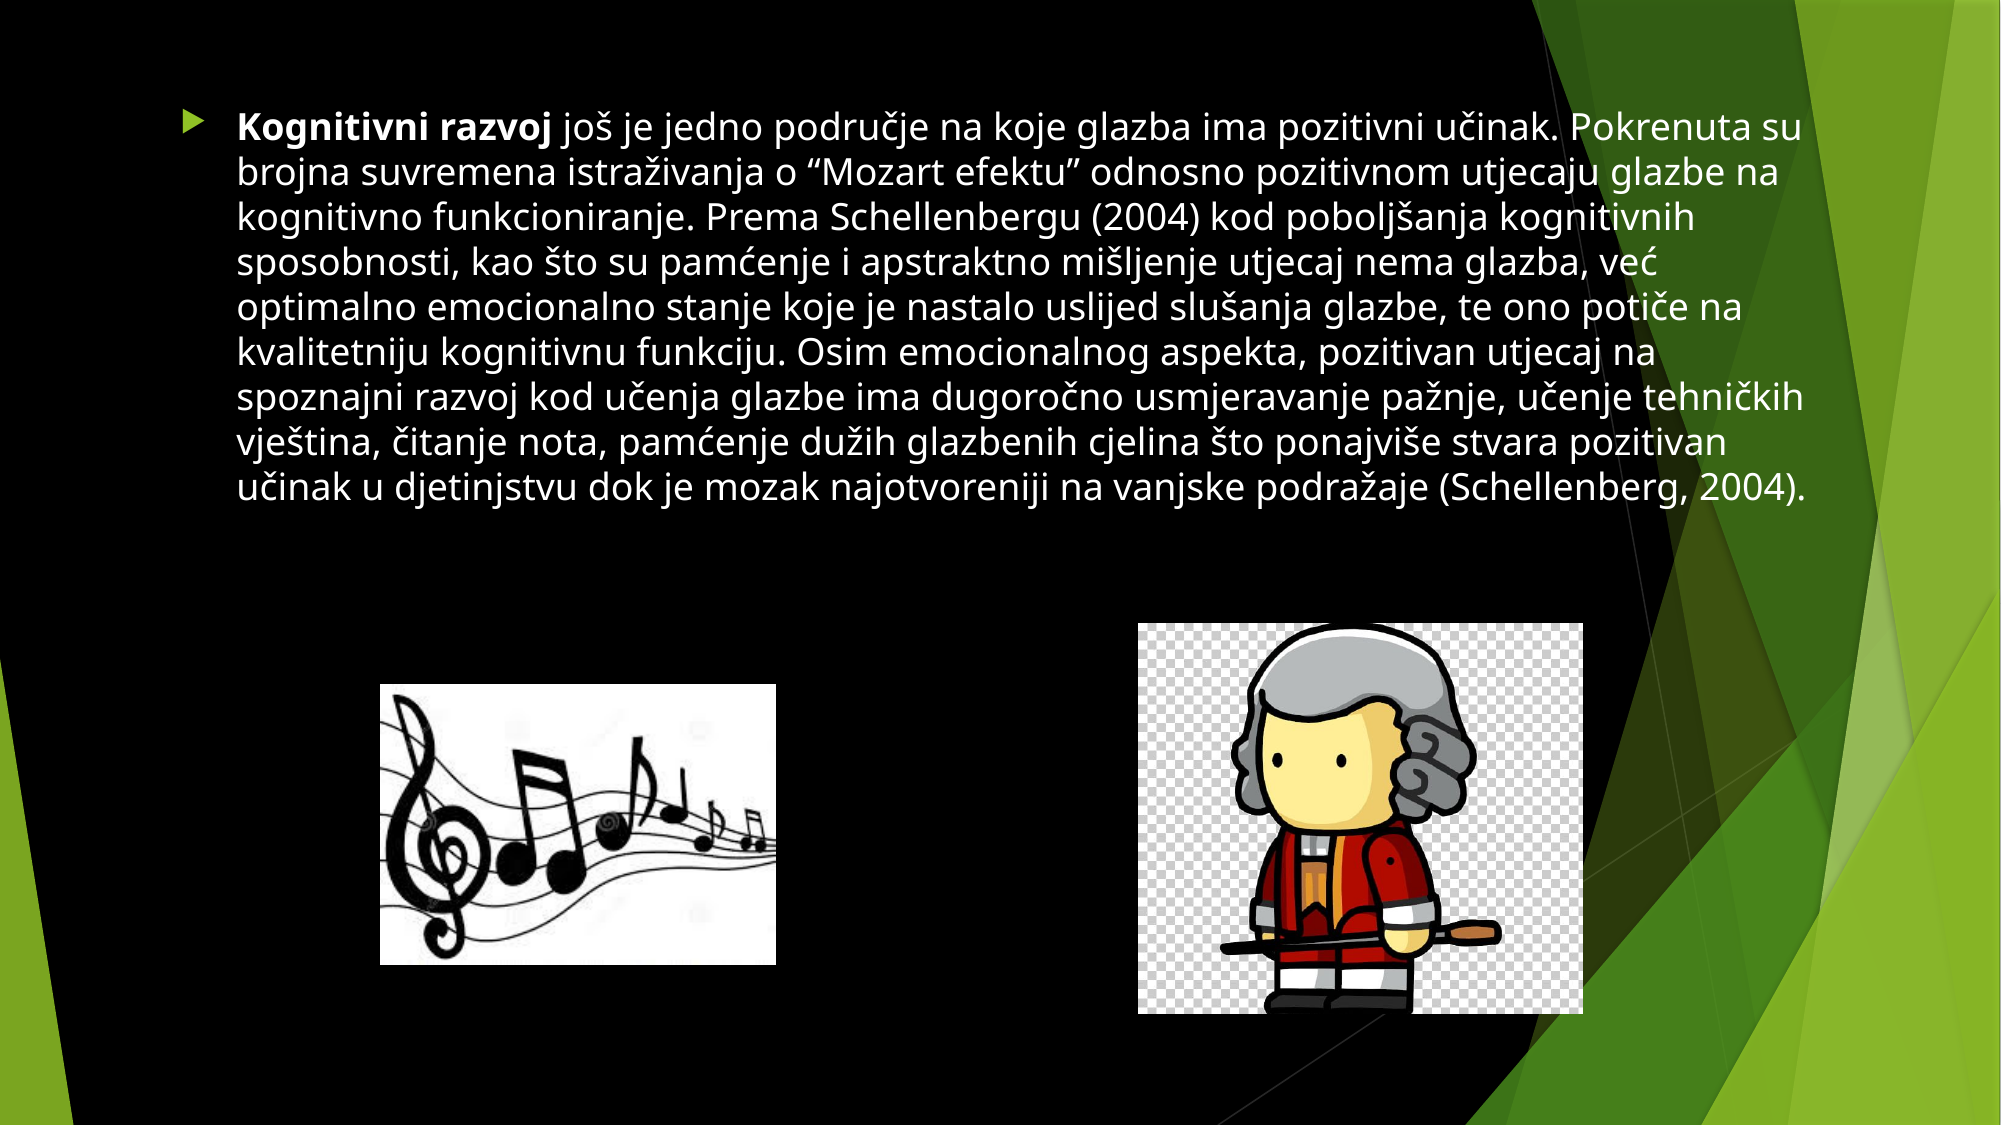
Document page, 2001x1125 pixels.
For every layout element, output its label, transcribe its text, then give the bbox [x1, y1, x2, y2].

picture [379, 684, 777, 966]
picture [1138, 623, 1584, 1014]
list Kognitivni razvoj još je jedno područje na koje glazba ima pozitivni učinak. Pokrenuta su brojna suvremena istraživanja o “Mozart efektu” odnosno pozitivnom utjecaju glazbe na kognitivno funkcioniranje. Prema Schellenbergu (2004) kod poboljšanja kognitivnih sposobnosti, kao što su pamćenje i apstraktno mišljenje utjecaj nema glazba, već optimalno emocionalno stanje koje je nastalo uslijed slušanja glazbe, te ono potiče na kvalitetniju kognitivnu funkciju. Osim emocionalnog aspekta, pozitivan utjecaj na spoznajni razvoj kod učenja glazbe ima dugoročno usmjeravanje pažnje, učenje tehničkih vještina, čitanje nota, pamćenje dužih glazbenih cjelina što ponajviše stvara pozitivan učinak u djetinjstvu dok je mozak najotvoreniji na vanjske podražaje (Schellenberg, 2004). [165, 95, 1835, 685]
